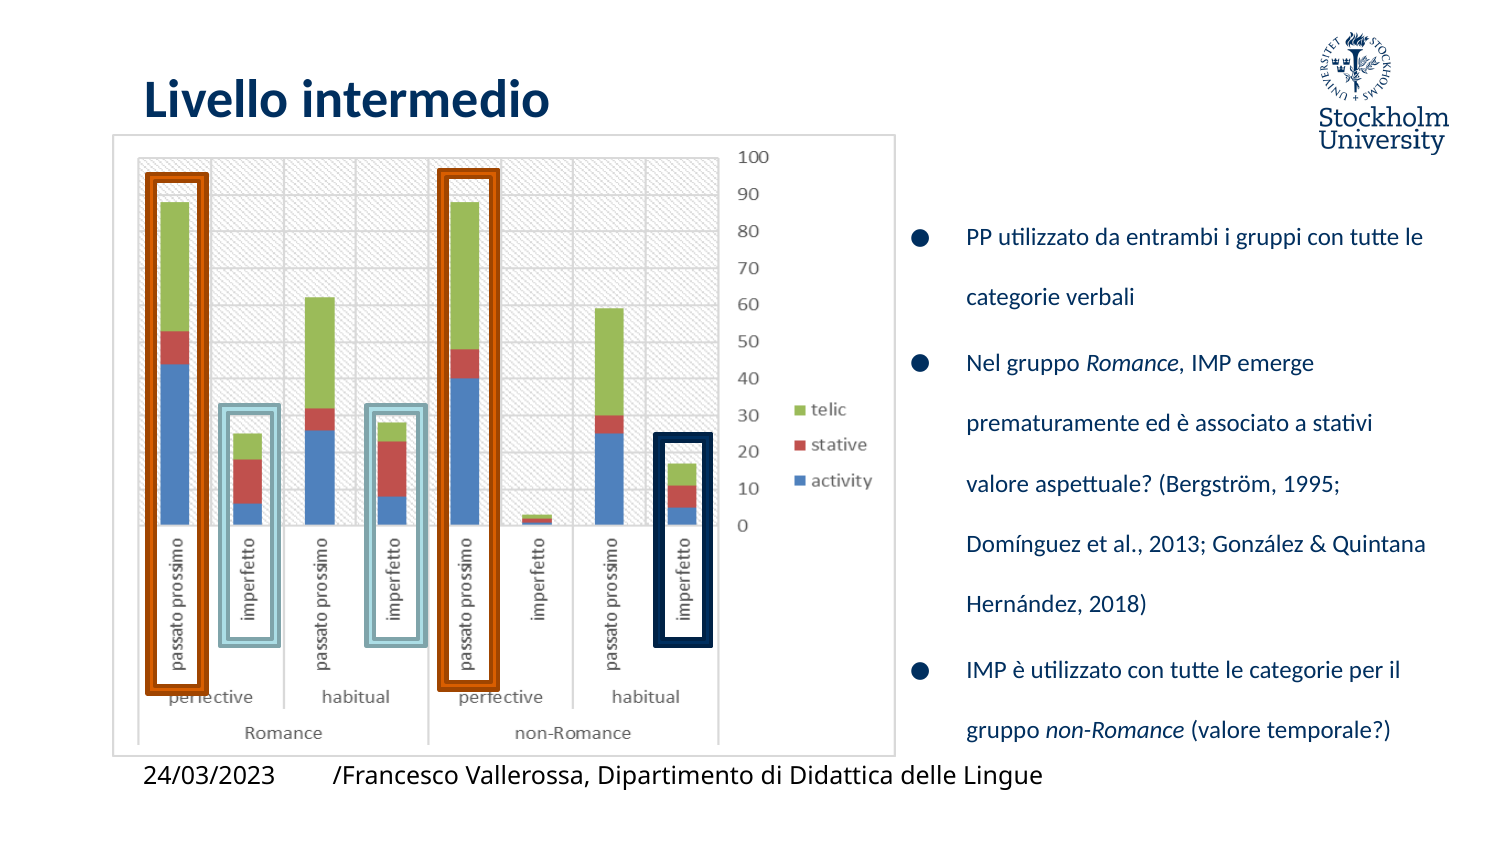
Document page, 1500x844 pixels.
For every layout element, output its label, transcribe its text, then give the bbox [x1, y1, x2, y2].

picture [1319, 32, 1449, 155]
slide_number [128, 766, 313, 792]
title Livello intermedio [129, 55, 1055, 158]
footer /Francesco Vallerossa, Dipartimento di Didattica delle Lingue [317, 756, 1129, 792]
picture [111, 134, 896, 758]
list PP utilizzato da entrambi i gruppi con tutte le categorie verbali Nel gruppo Romance, IMP emerge prematuramente ed è associato a stativi valore aspettuale? (Bergström, 1995; Domínguez et al., 2013; González & Quintana Hernández, 2018) IMP è utilizzato con tutte le categorie per il gruppo non-Romance (valore temporale?) [899, 182, 1447, 750]
